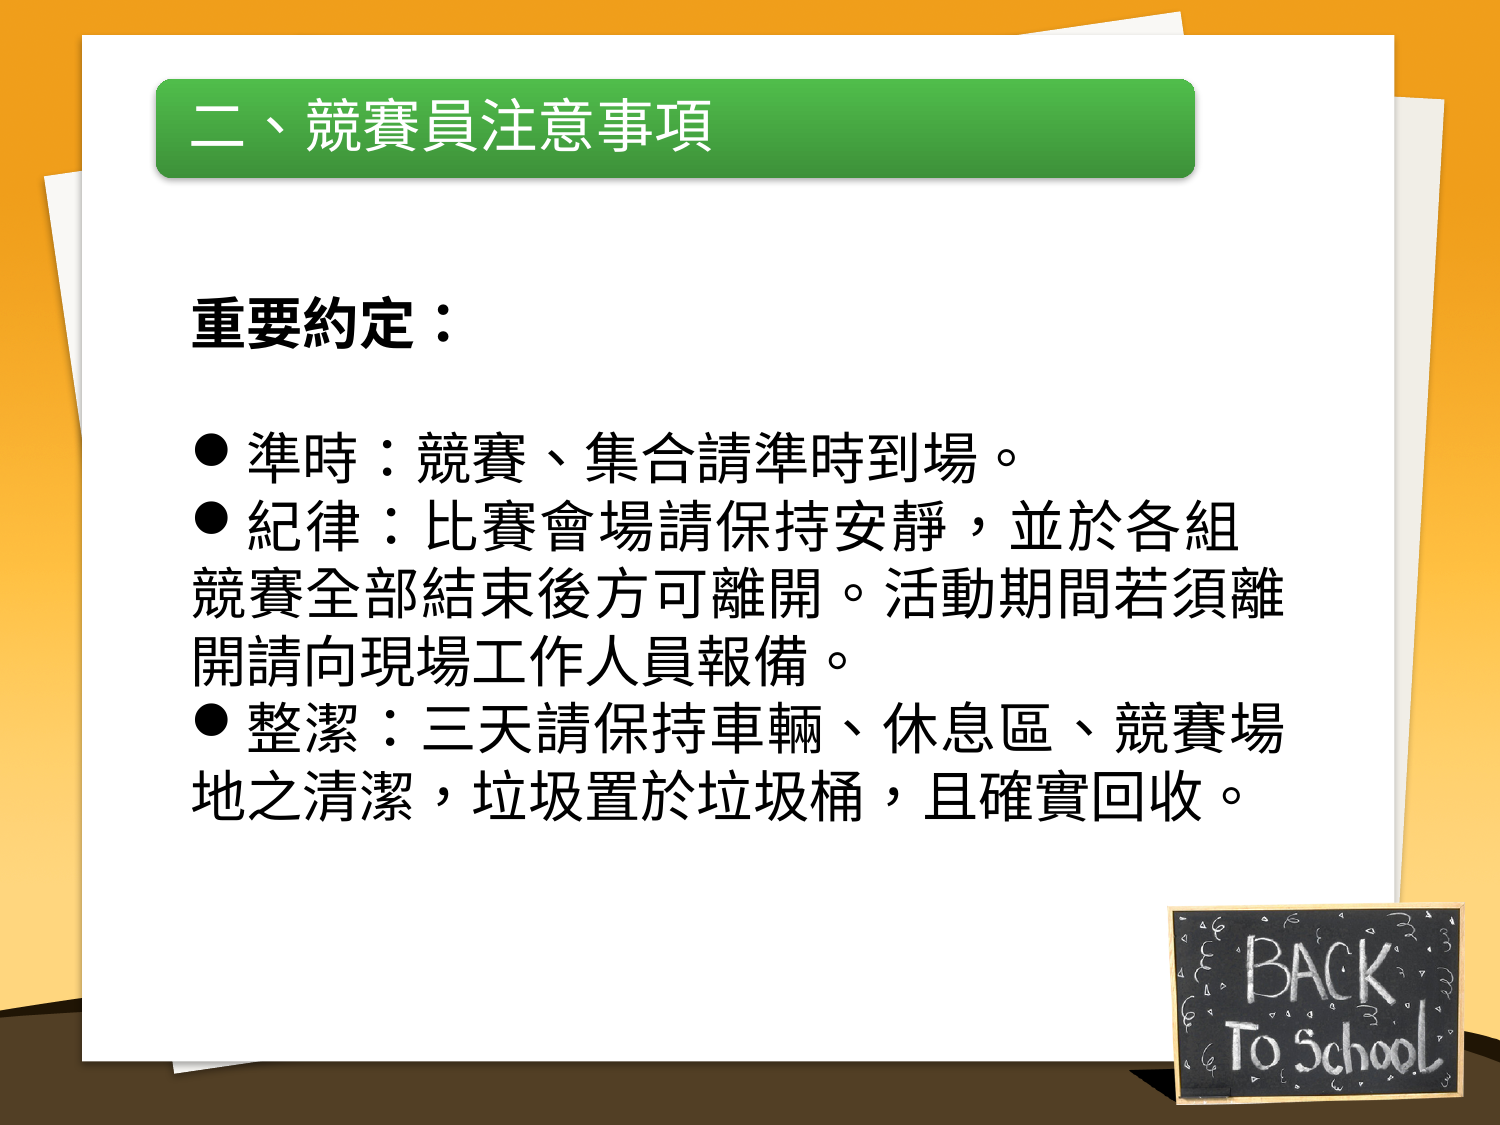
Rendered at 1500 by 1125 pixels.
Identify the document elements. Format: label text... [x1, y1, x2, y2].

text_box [155, 78, 1196, 179]
picture [0, 0, 1500, 1125]
text_box 重要約定： 準時：競賽、集合請準時到場。 紀律：比賽會場請保持安靜，並於各組 競賽全部結束後方可離開。活動期間若須離開請向現場工作人員報備。 整潔：三天請保持車輛、休息區、競賽場地之清潔，垃圾置於垃圾桶，且確實回收。 [175, 281, 1301, 1028]
